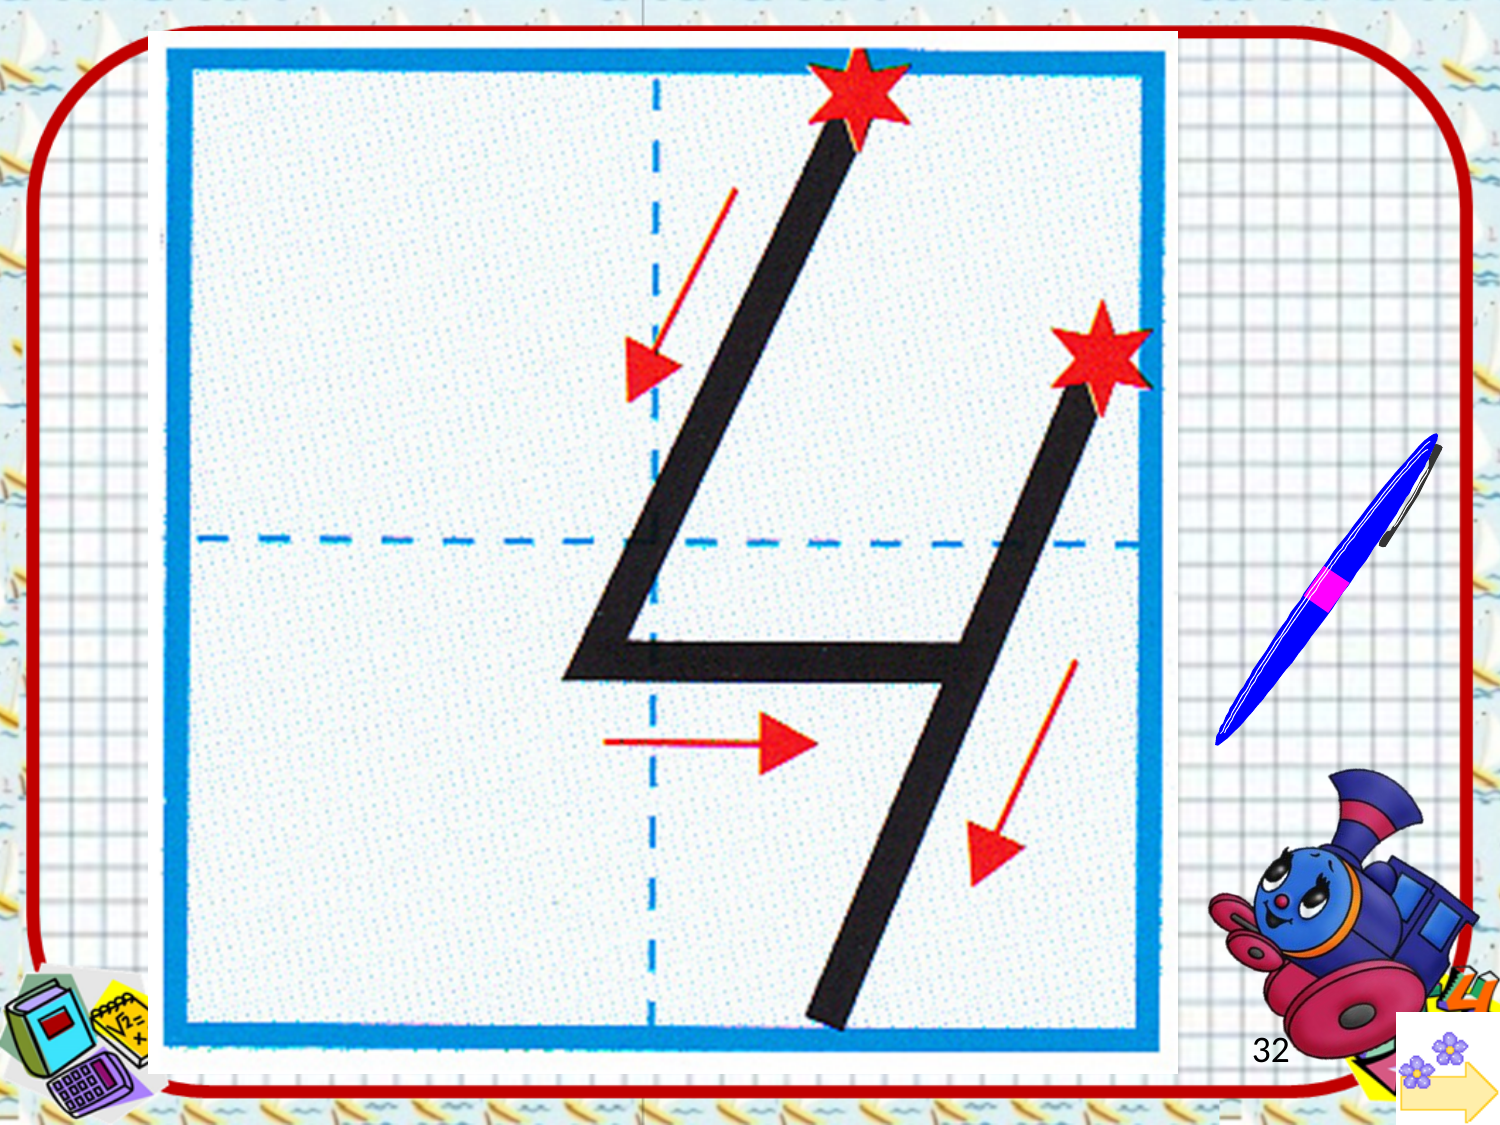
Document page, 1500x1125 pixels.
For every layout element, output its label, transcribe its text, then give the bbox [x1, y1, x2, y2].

picture [0, 0, 1500, 1125]
text_box 32 [1216, 1050, 1326, 1077]
